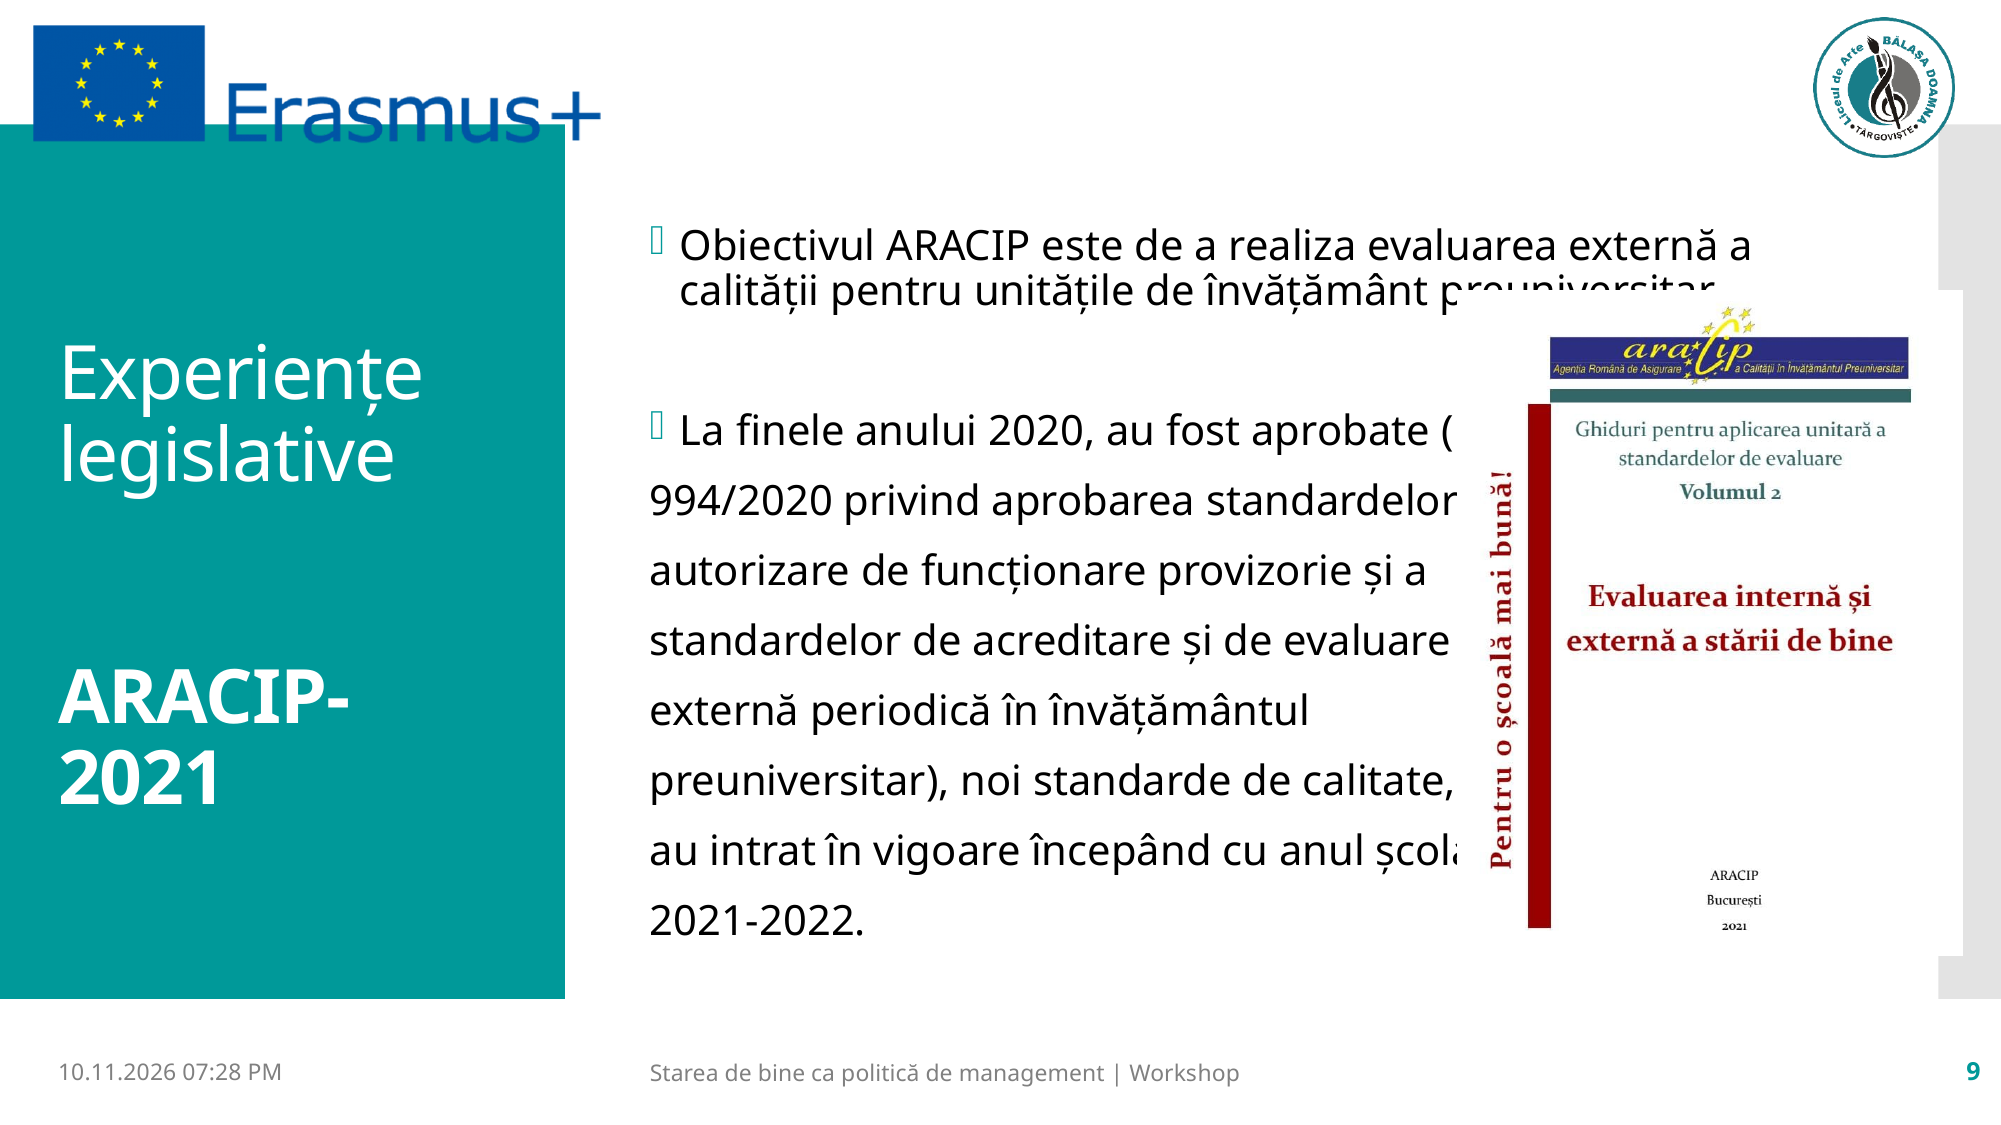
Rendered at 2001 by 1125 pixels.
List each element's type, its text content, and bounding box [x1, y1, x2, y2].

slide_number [43, 1042, 493, 1103]
picture [1457, 289, 1963, 956]
list Obiectivul ARACIP este de a realiza evaluarea externă a calității pentru unitățile de învățământ preuniversitar. La finele anului 2020, au fost aprobate (HG nr. 994/2020 privind aprobarea standardelor de autorizare de funcționare provizorie și a standardelor de acreditare și de evaluare externă periodică în învățământul preuniversitar), noi standarde de calitate, care au intrat în vigoare începând cu anul școlar 2021-2022. [634, 141, 1855, 982]
picture [1812, 16, 1955, 159]
title Experiențe legislative ARACIP- 2021 [43, 200, 527, 956]
slide_number 9 [1744, 1042, 1996, 1103]
picture [0, 0, 633, 159]
footer Starea de bine ca politică de management | Workshop [634, 1042, 1605, 1103]
